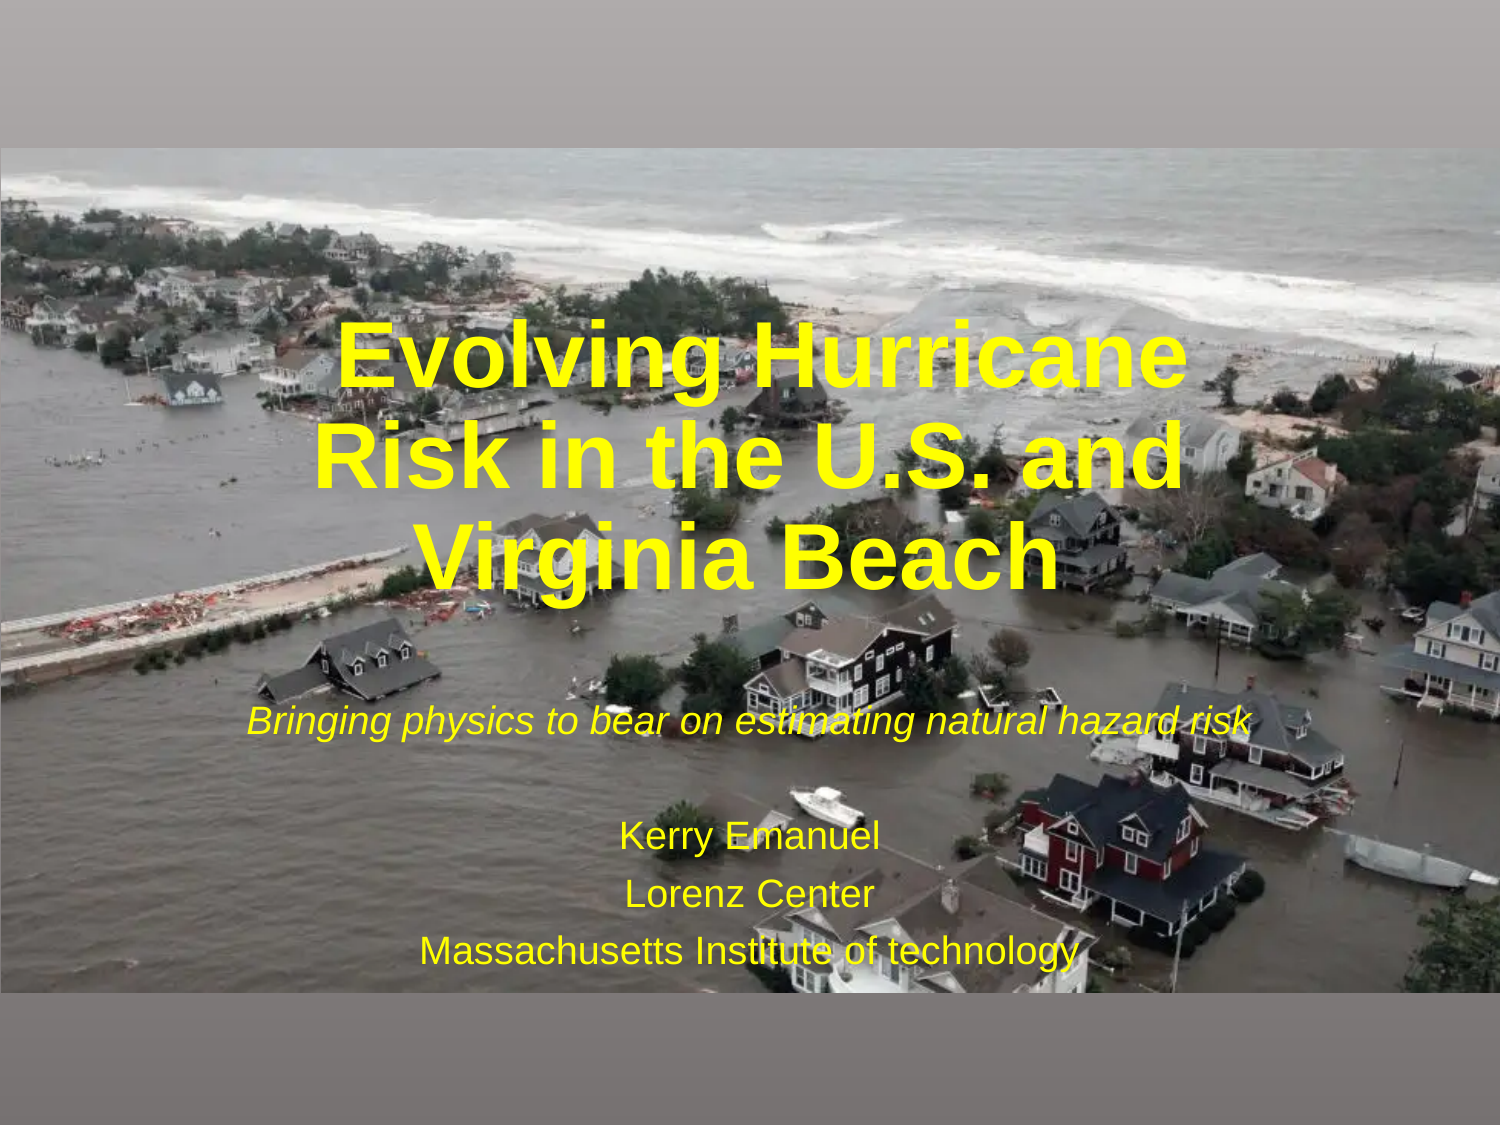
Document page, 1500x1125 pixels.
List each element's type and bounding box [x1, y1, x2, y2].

picture [1, 148, 1500, 993]
